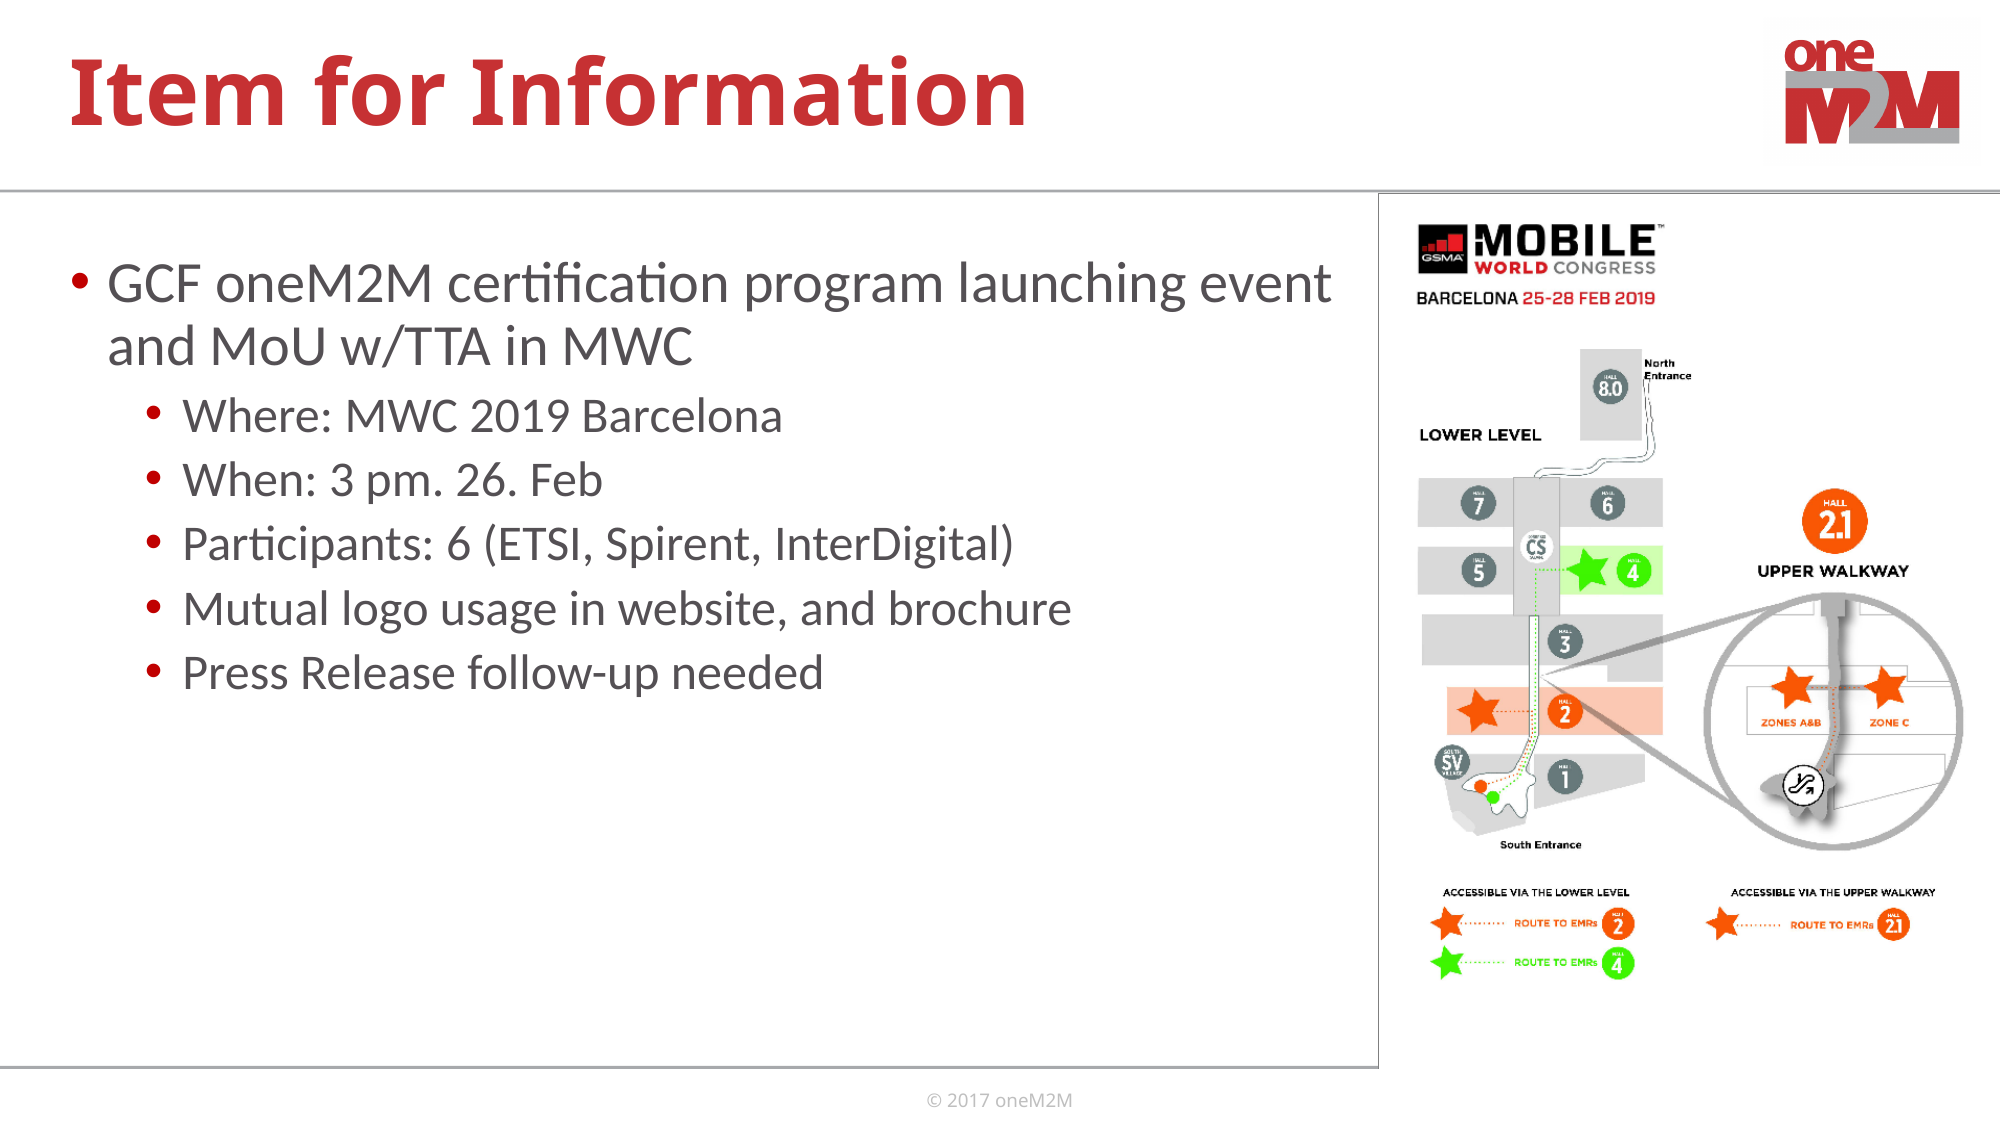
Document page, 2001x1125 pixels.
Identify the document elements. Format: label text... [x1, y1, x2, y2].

list GCF oneM2M certification program launching event and MoU w/TTA in MWC Where: MWC 2019 Barcelona When: 3 pm. 26. Feb Participants: 6 (ETSI, Spirent, InterDigital) Mutual logo usage in website, and brochure Press Release follow-up needed [54, 245, 1377, 959]
picture [1377, 192, 2000, 1069]
picture [1763, 17, 1981, 166]
title Item for Information [54, 0, 1343, 193]
